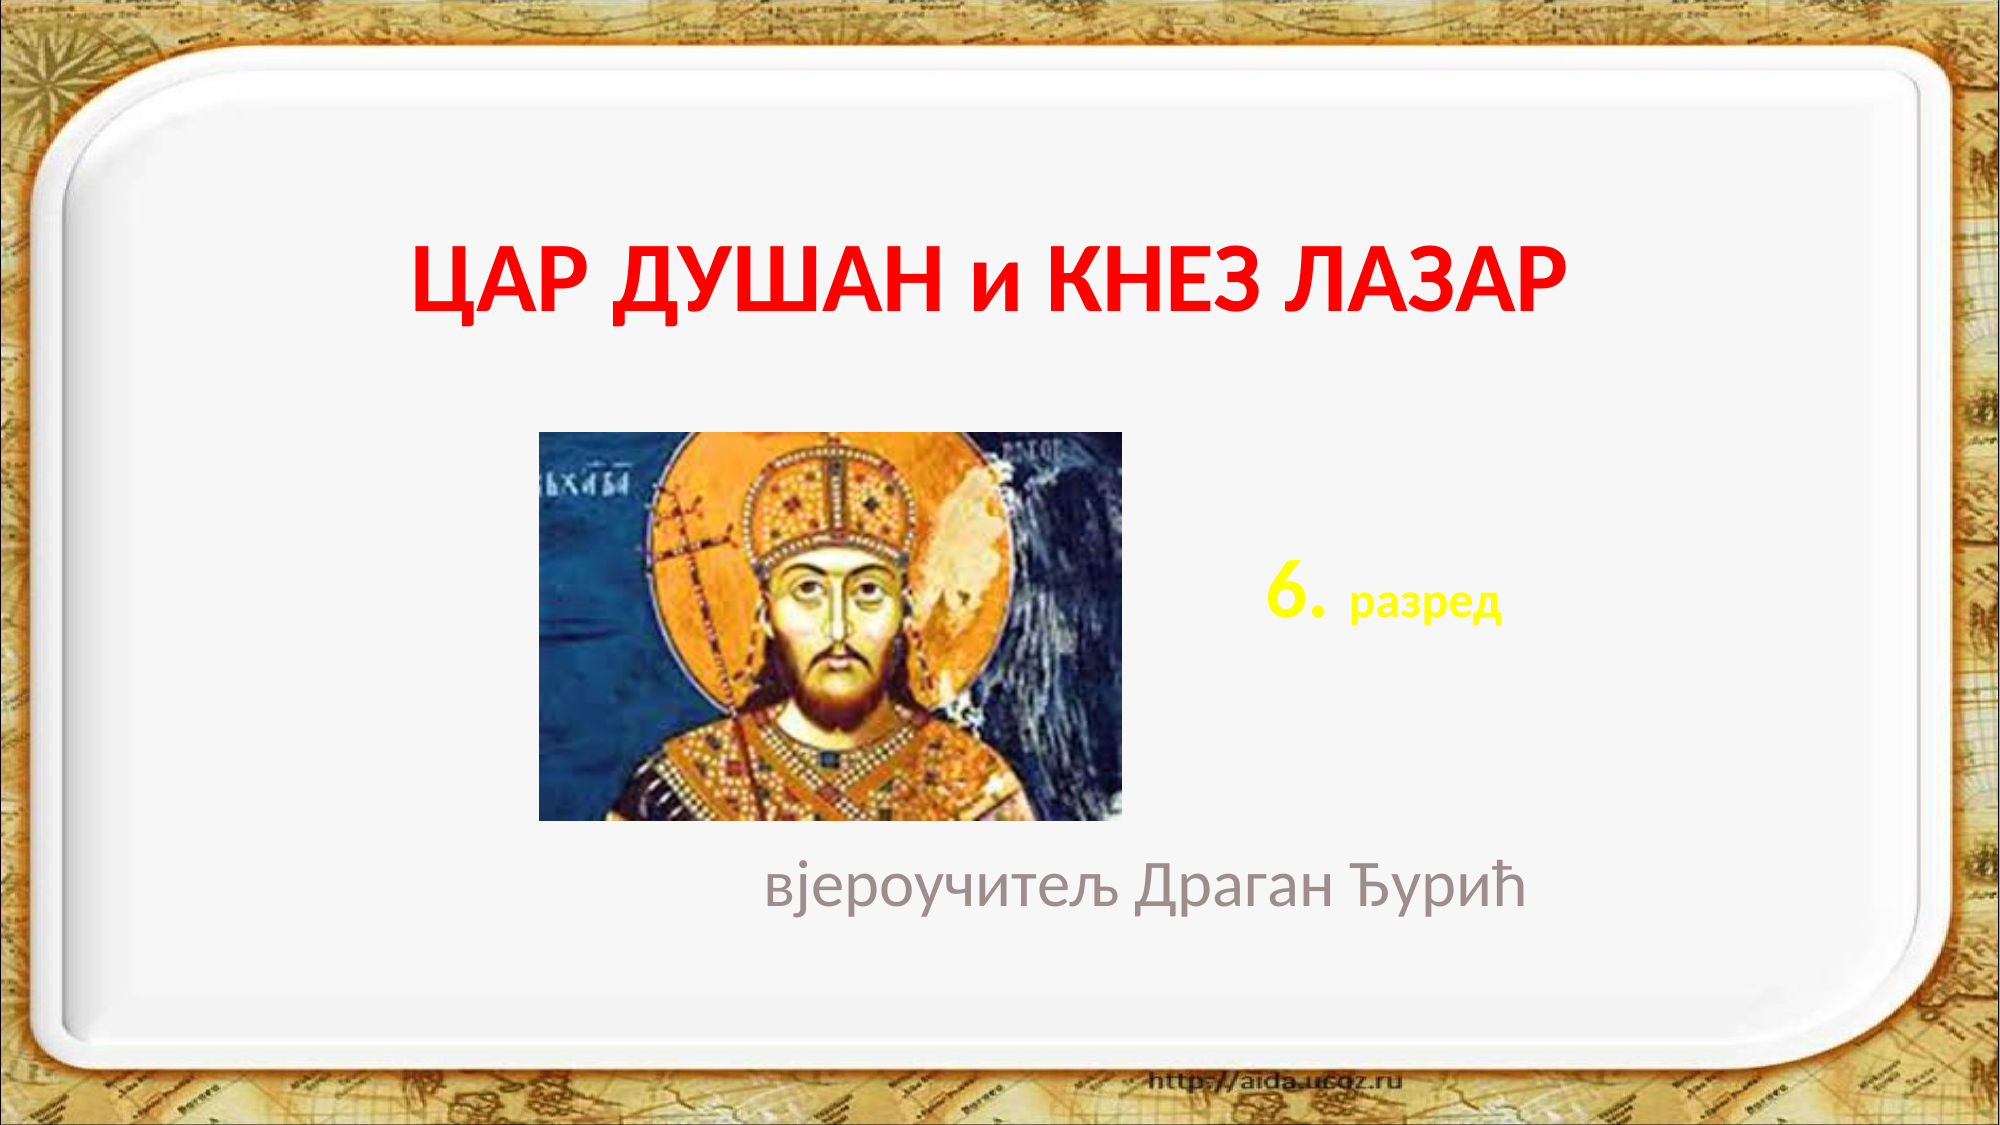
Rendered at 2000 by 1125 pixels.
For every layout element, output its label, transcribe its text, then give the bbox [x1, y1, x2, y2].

picture [0, 0, 2000, 1125]
text_box 6. разред [1126, 527, 1762, 642]
title ЦАР ДУШАН и КНЕЗ ЛАЗАР [260, 152, 1721, 422]
subtitle вјероучитељ Драган Ђурић [609, 831, 1683, 926]
